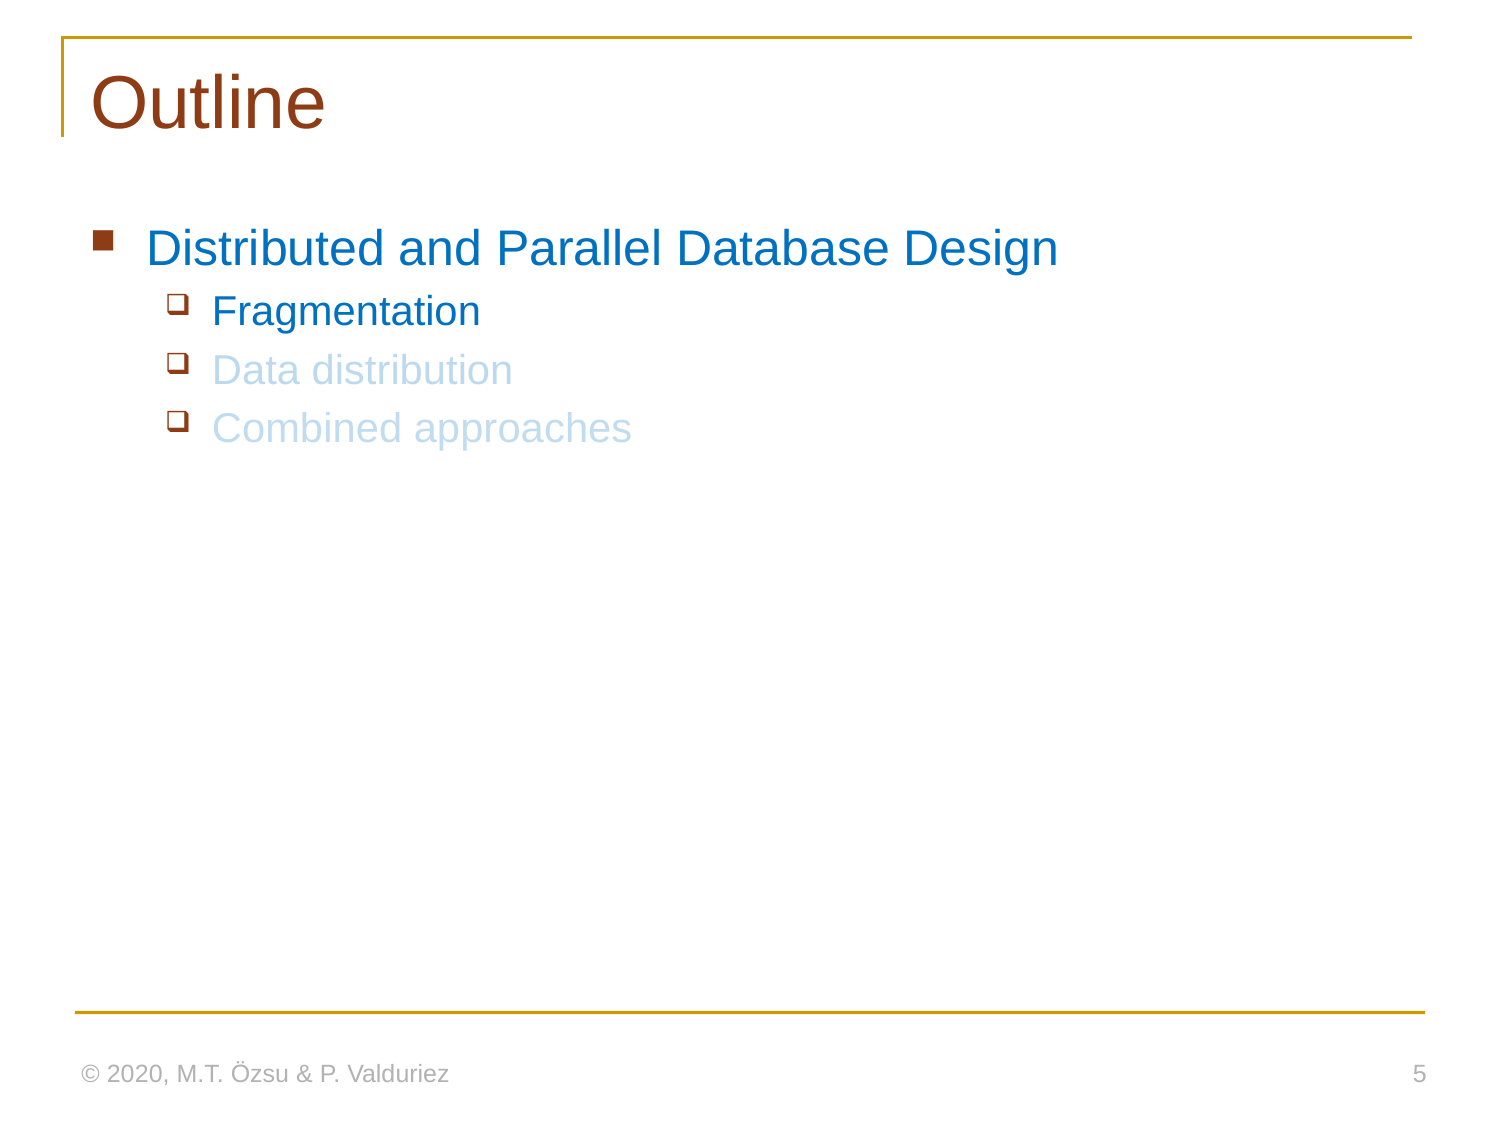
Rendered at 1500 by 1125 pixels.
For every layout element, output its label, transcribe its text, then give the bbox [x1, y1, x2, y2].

footer © 2020, M.T. Özsu & P. Valduriez [66, 1042, 573, 1103]
title Outline [74, 45, 1426, 207]
list Distributed and Parallel Database Design Fragmentation Data distribution Combined approaches [74, 207, 1426, 1006]
slide_number 5 [1104, 1042, 1442, 1103]
